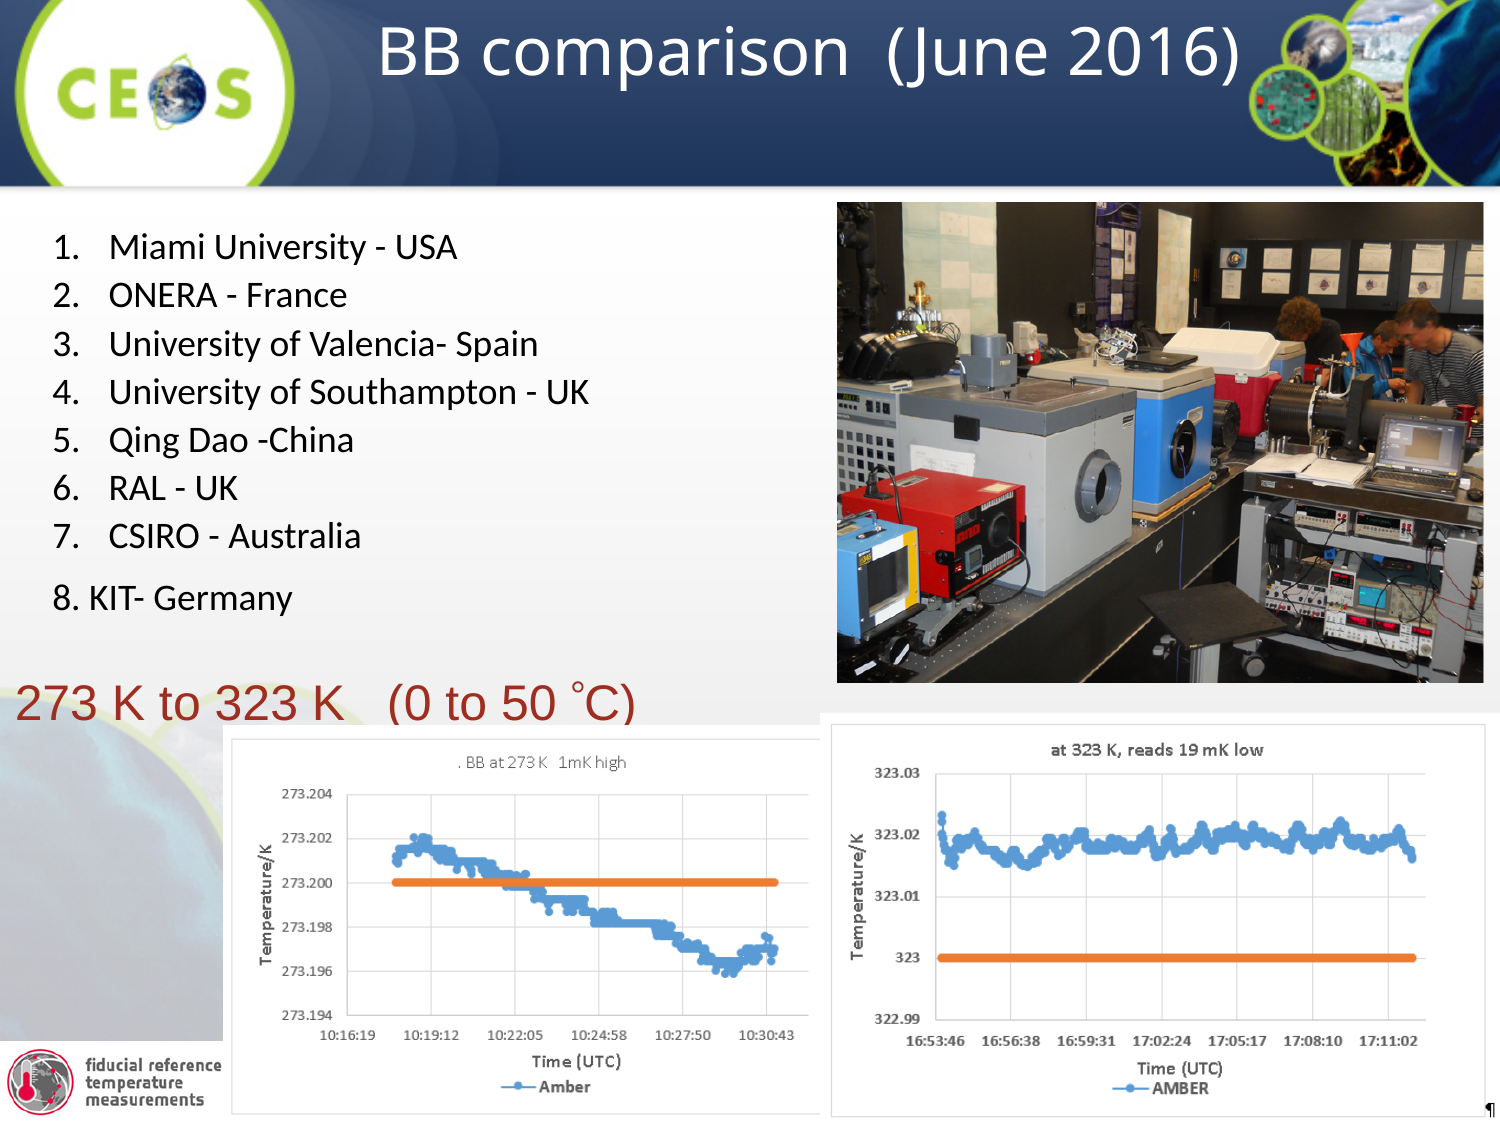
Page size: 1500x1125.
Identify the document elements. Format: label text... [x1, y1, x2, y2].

picture [0, 0, 1500, 1125]
text_box Miami University - USA ONERA - France University of Valencia- Spain University of Southampton - UK Qing Dao -China RAL - UK CSIRO - Australia 8. KIT- Germany [37, 211, 772, 625]
title BB comparison (June 2016) [262, 0, 1257, 77]
text_box 273 K to 323 K (0 to 50 C) [0, 662, 686, 738]
